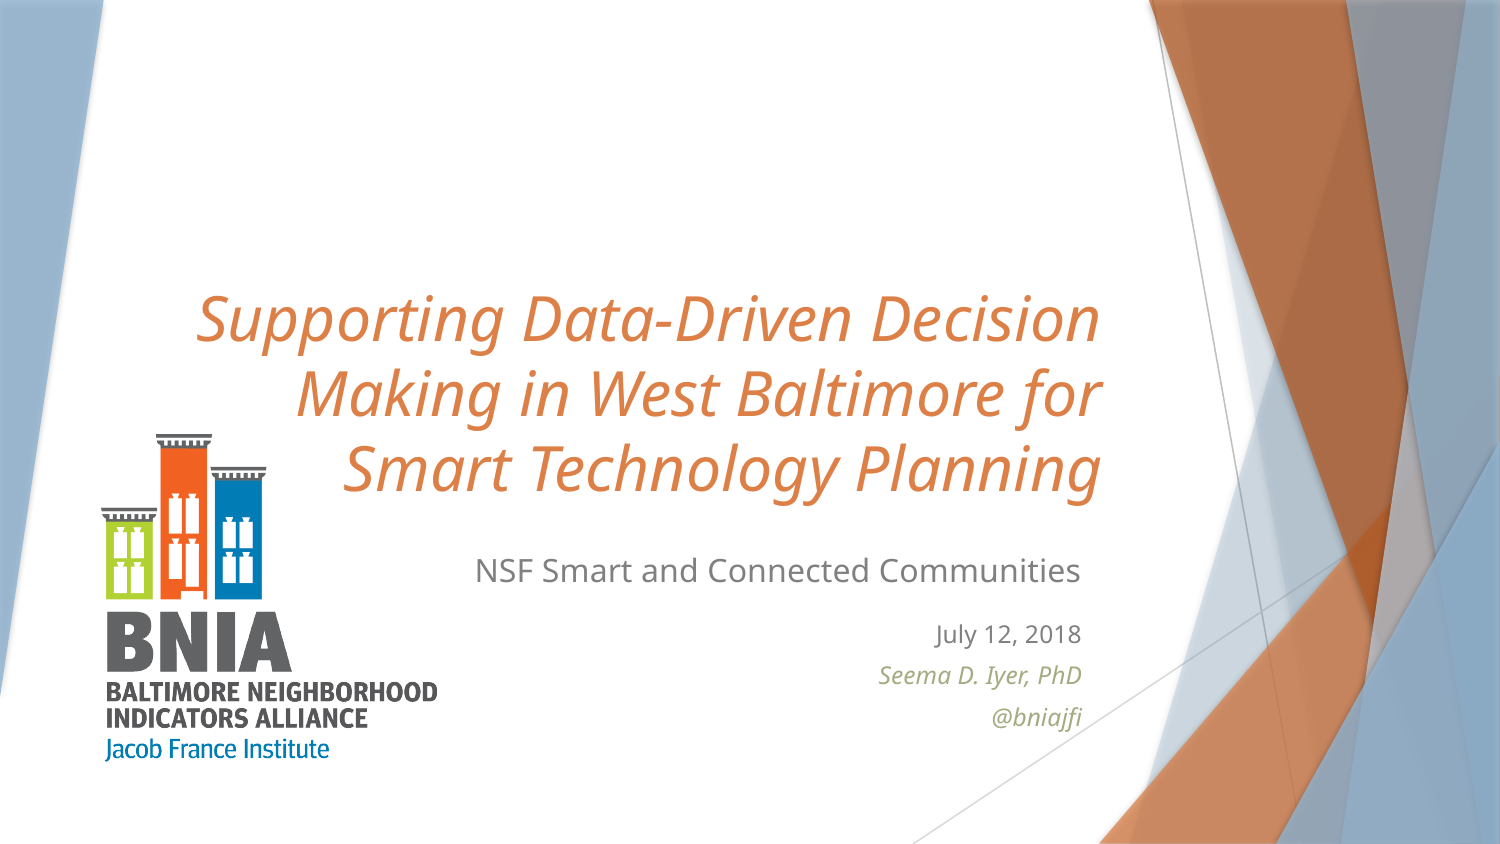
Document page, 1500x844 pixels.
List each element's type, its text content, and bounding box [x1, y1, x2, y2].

title Supporting Data-Driven Decision Making in West Baltimore for Smart Technology Planning [163, 122, 1119, 662]
picture [100, 434, 437, 762]
subtitle NSF Smart and Connected Communities July 12, 2018 Seema D. Iyer, PhD @bniajfi [441, 504, 1098, 741]
